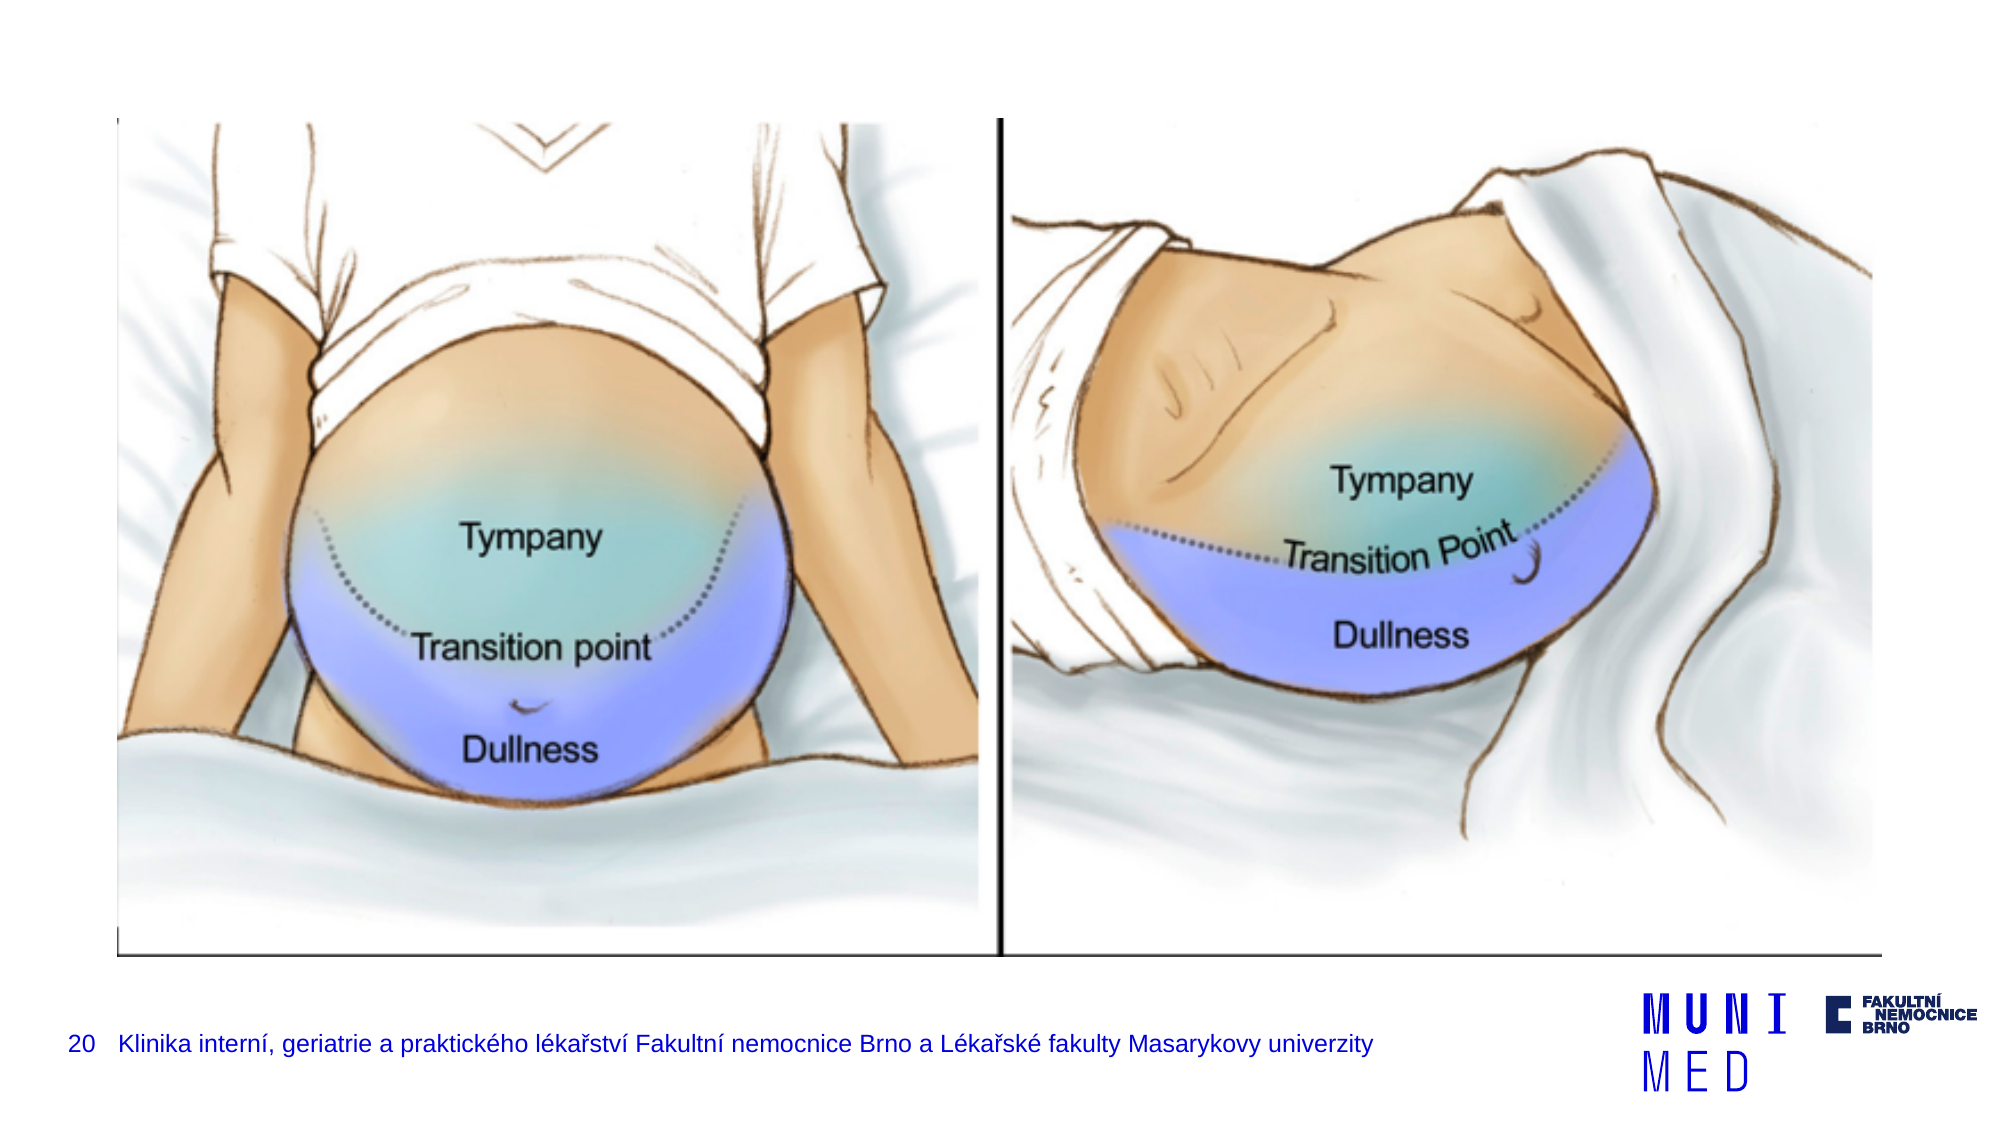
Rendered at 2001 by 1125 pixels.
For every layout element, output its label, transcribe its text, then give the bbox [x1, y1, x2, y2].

slide_number 20 [67, 1021, 110, 1063]
footer Klinika interní, geriatrie a praktického lékařství Fakultní nemocnice Brno a Lékařské fakulty Masarykovy univerzity [118, 1021, 1418, 1063]
picture [117, 117, 1882, 957]
